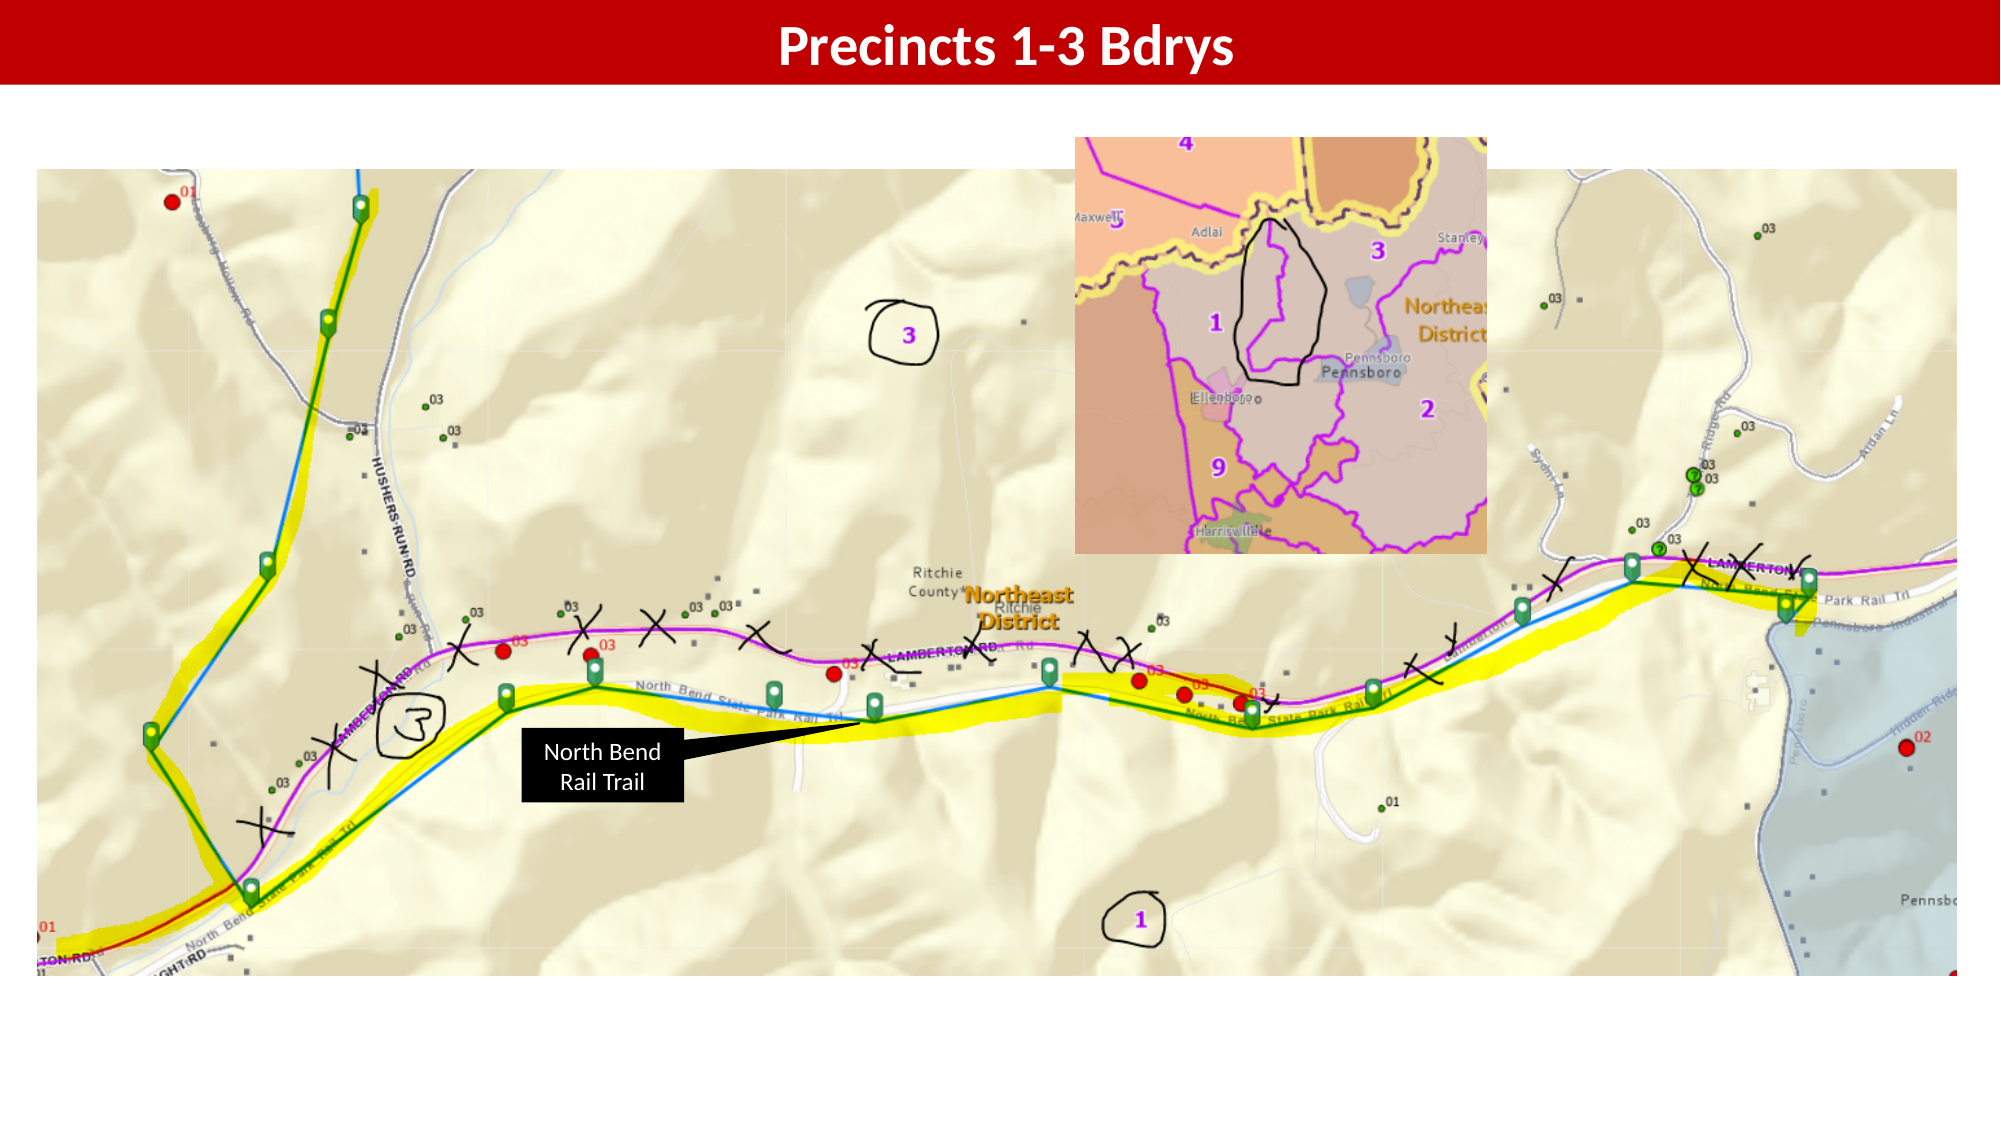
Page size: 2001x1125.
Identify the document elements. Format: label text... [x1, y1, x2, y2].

text_box Precincts 1-3 Bdrys [0, 0, 2000, 85]
picture [37, 137, 1957, 976]
